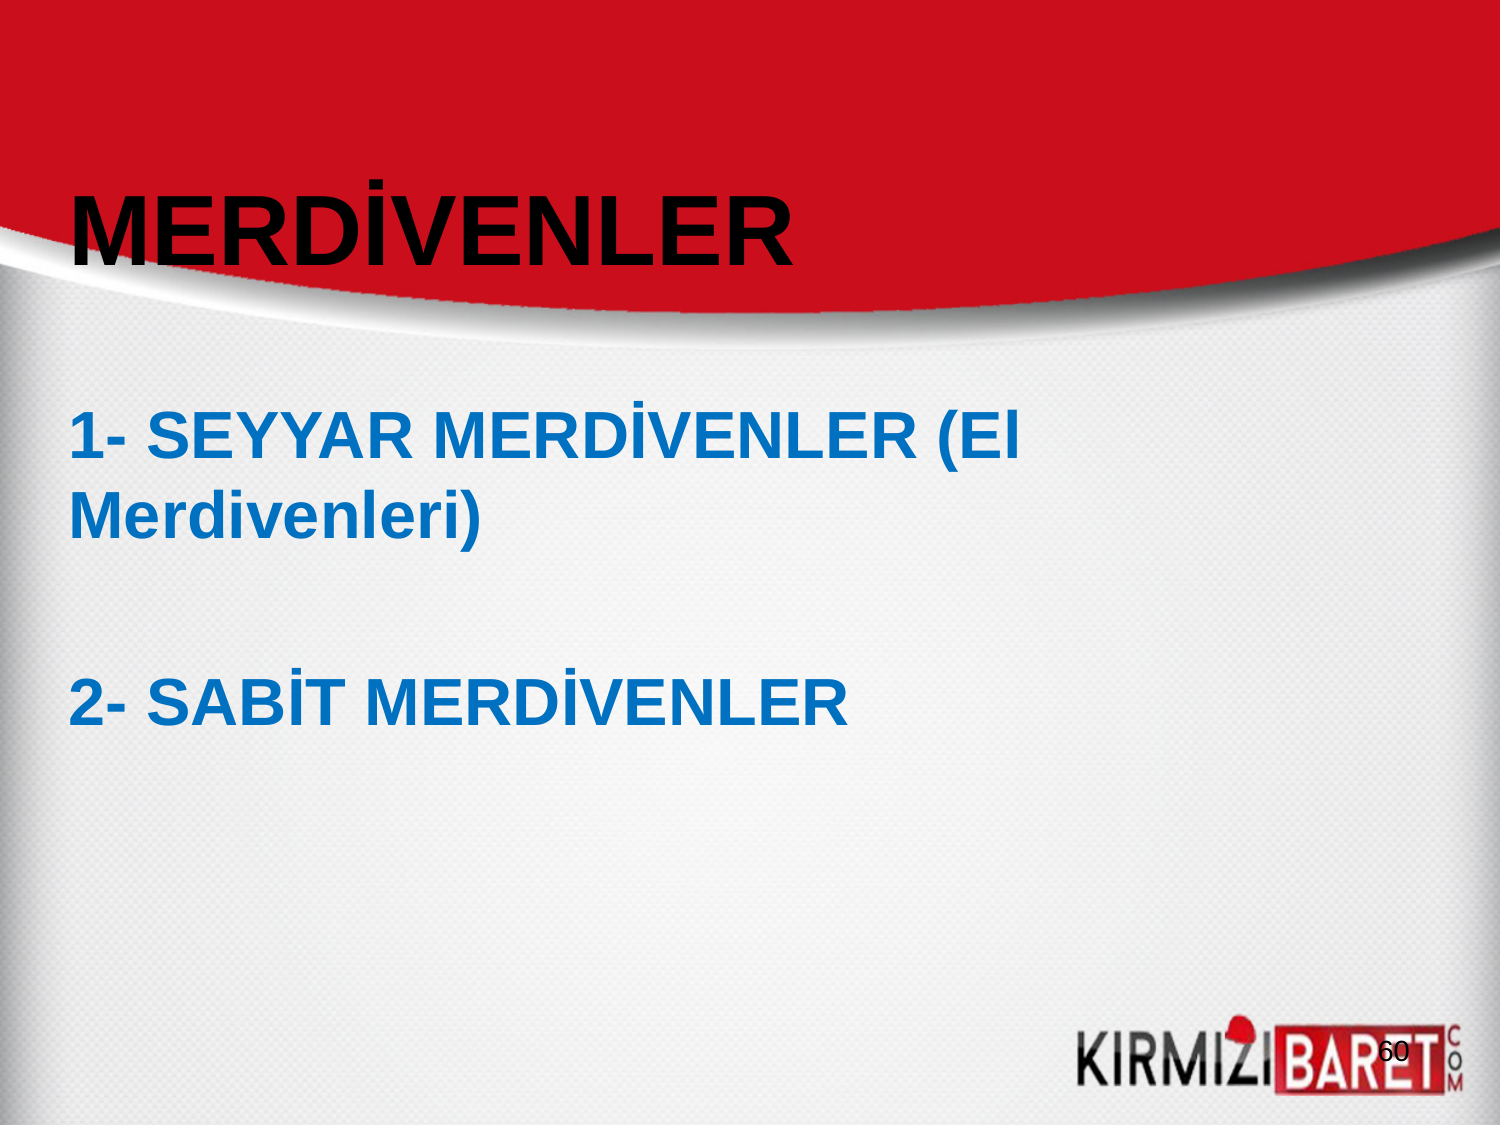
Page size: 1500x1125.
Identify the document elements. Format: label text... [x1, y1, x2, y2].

picture [0, 0, 1500, 1125]
slide_number 60 [1074, 1024, 1425, 1103]
list MERDİVENLER 1- SEYYAR MERDİVENLER (El Merdivenleri) 2- SABİT MERDİVENLER [53, 157, 1439, 970]
